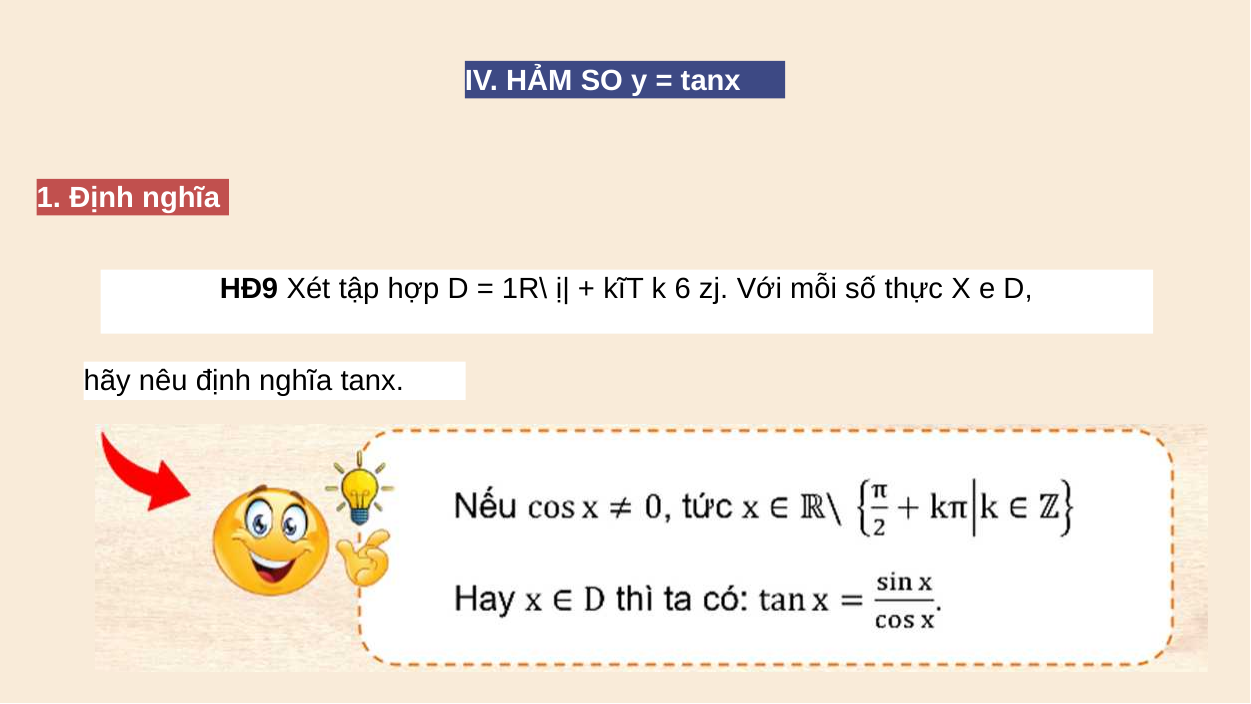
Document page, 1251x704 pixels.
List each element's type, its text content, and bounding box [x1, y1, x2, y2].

text_box HĐ9 Xét tập hợp D = 1R\ ị| + kĩT k 6 zj. Với mỗi số thực X e D, [100, 269, 1154, 334]
text_box 1. Định nghĩa [36, 178, 229, 216]
text_box hãy nêu định nghĩa tanx. [83, 361, 466, 400]
picture [94, 424, 1208, 673]
text_box IV. HẢM SO y = tanx [464, 60, 786, 99]
